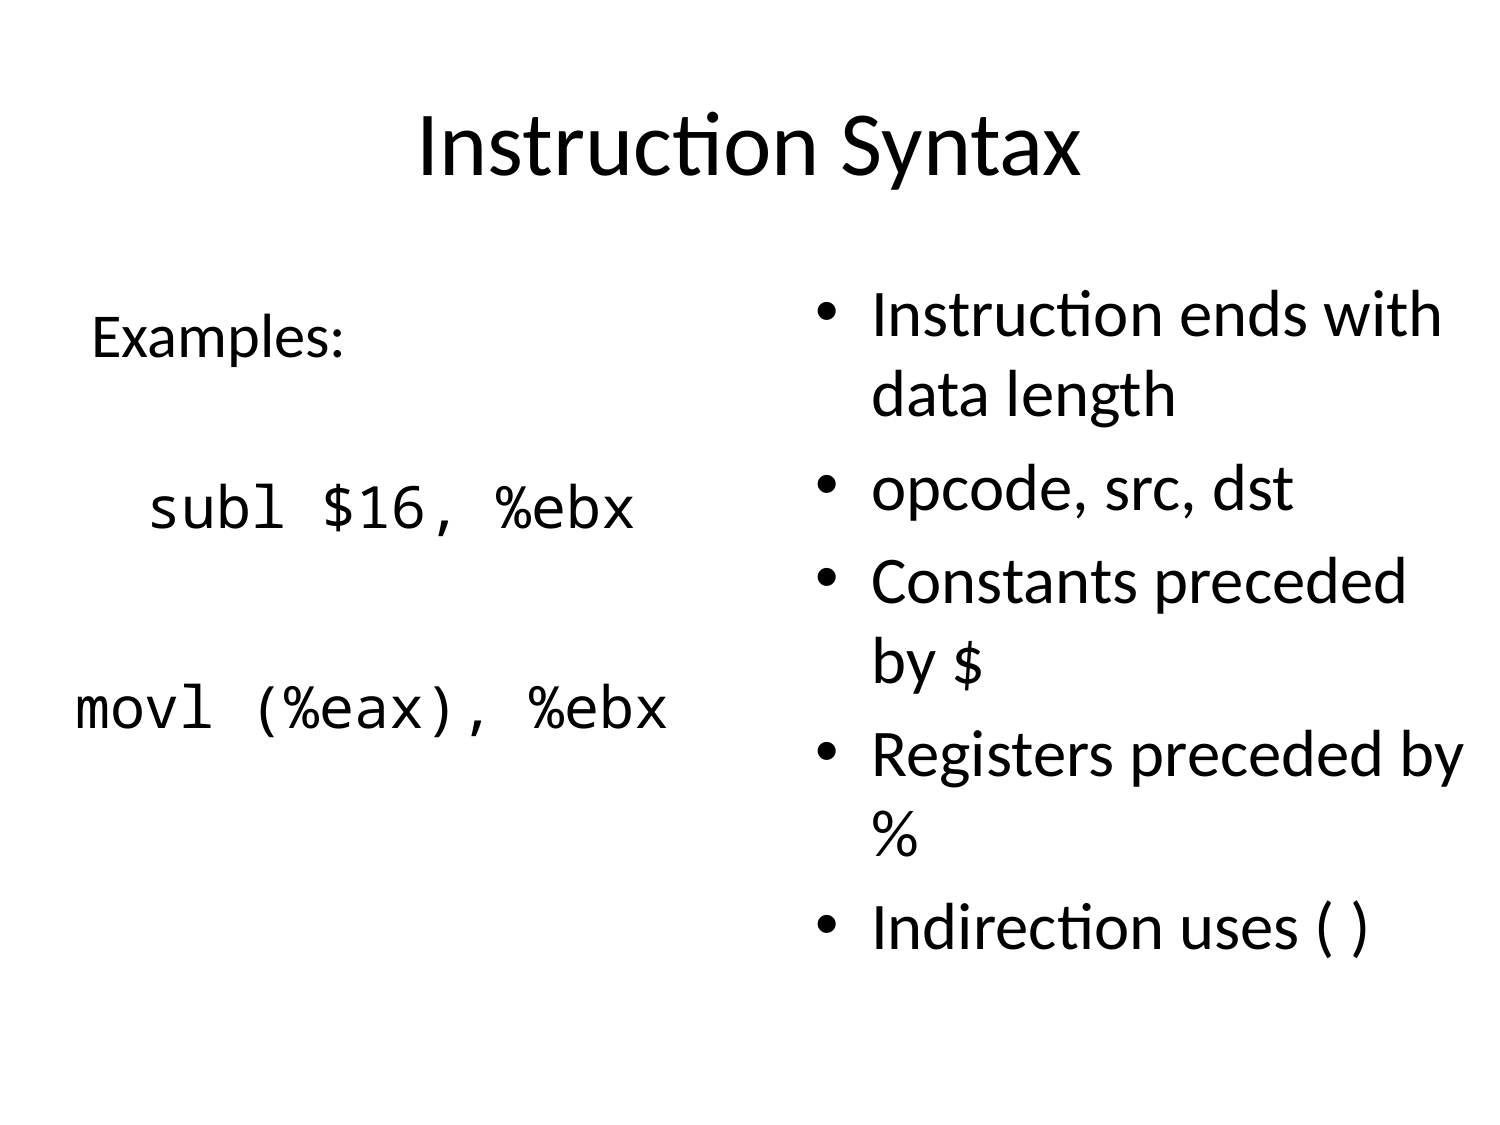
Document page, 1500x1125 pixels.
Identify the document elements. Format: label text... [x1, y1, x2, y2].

text_box movl (%eax), %ebx [60, 662, 685, 748]
text_box Examples: [76, 287, 362, 378]
list Instruction ends with data length opcode, src, dst Constants preceded by $ Registers preceded by % Indirection uses ( ) [800, 262, 1488, 1005]
title Instruction Syntax [75, 45, 1425, 233]
text_box subl $16, %ebx [131, 462, 652, 548]
